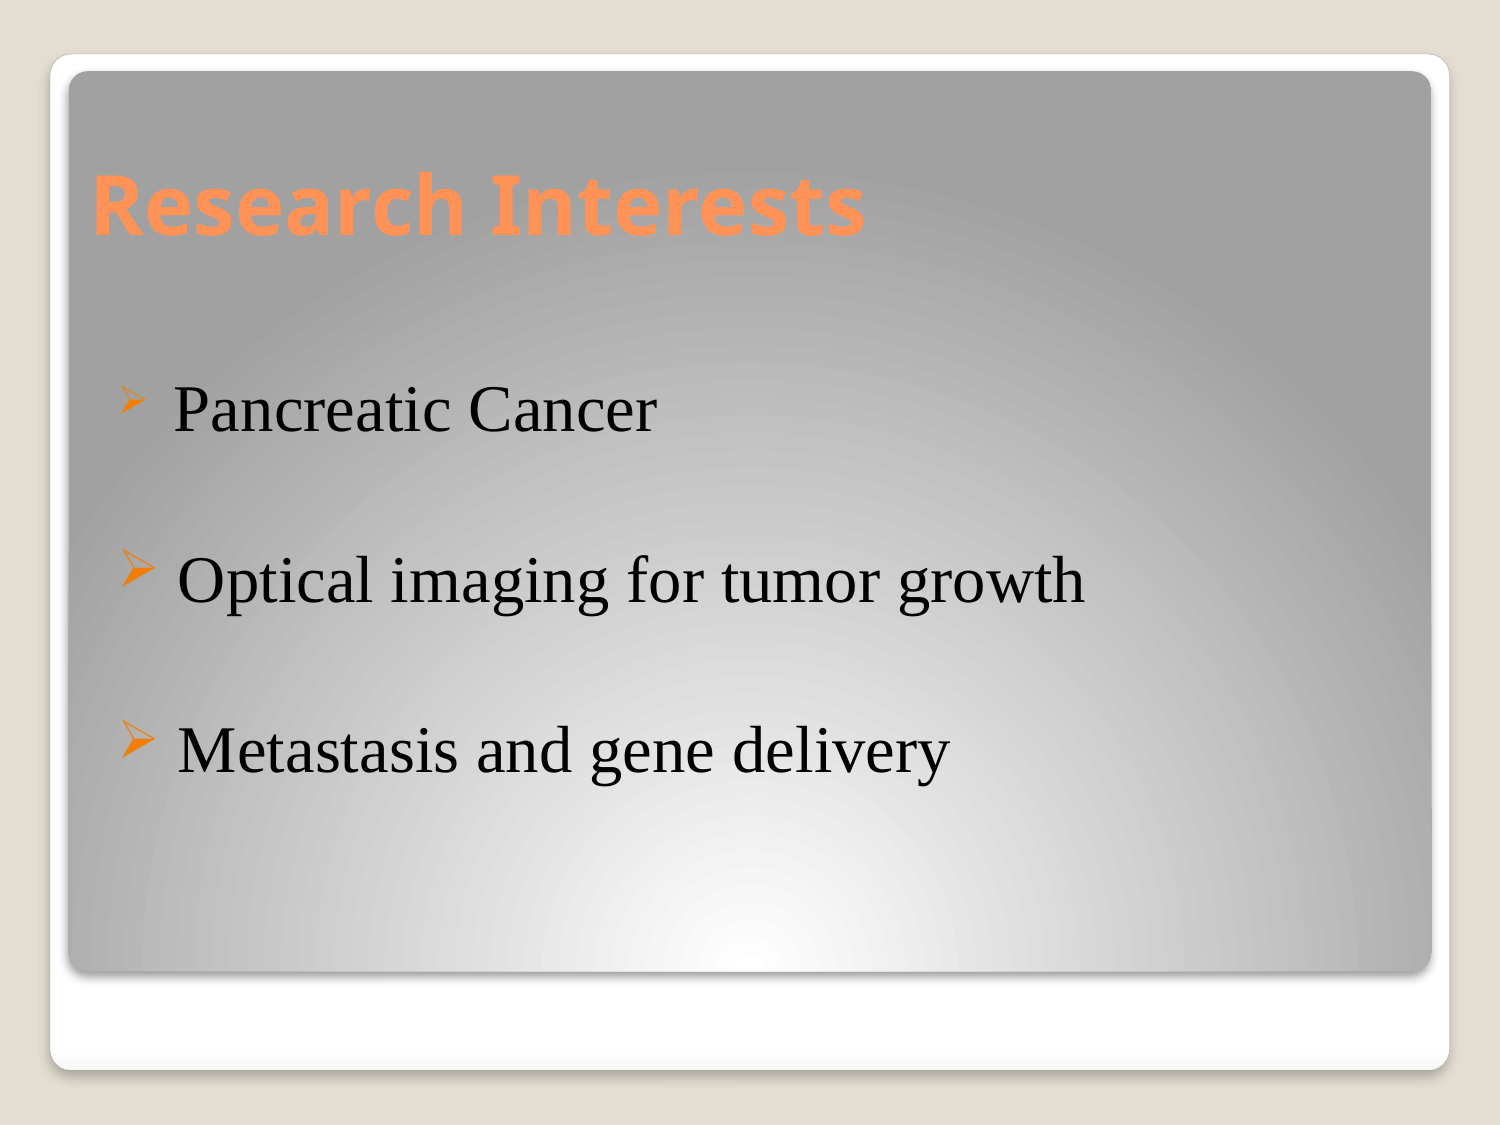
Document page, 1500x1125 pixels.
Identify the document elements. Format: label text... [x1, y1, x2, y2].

title Research Interests [75, 87, 1418, 260]
list Pancreatic Cancer Optical imaging for tumor growth Metastasis and gene delivery [87, 350, 1430, 1037]
